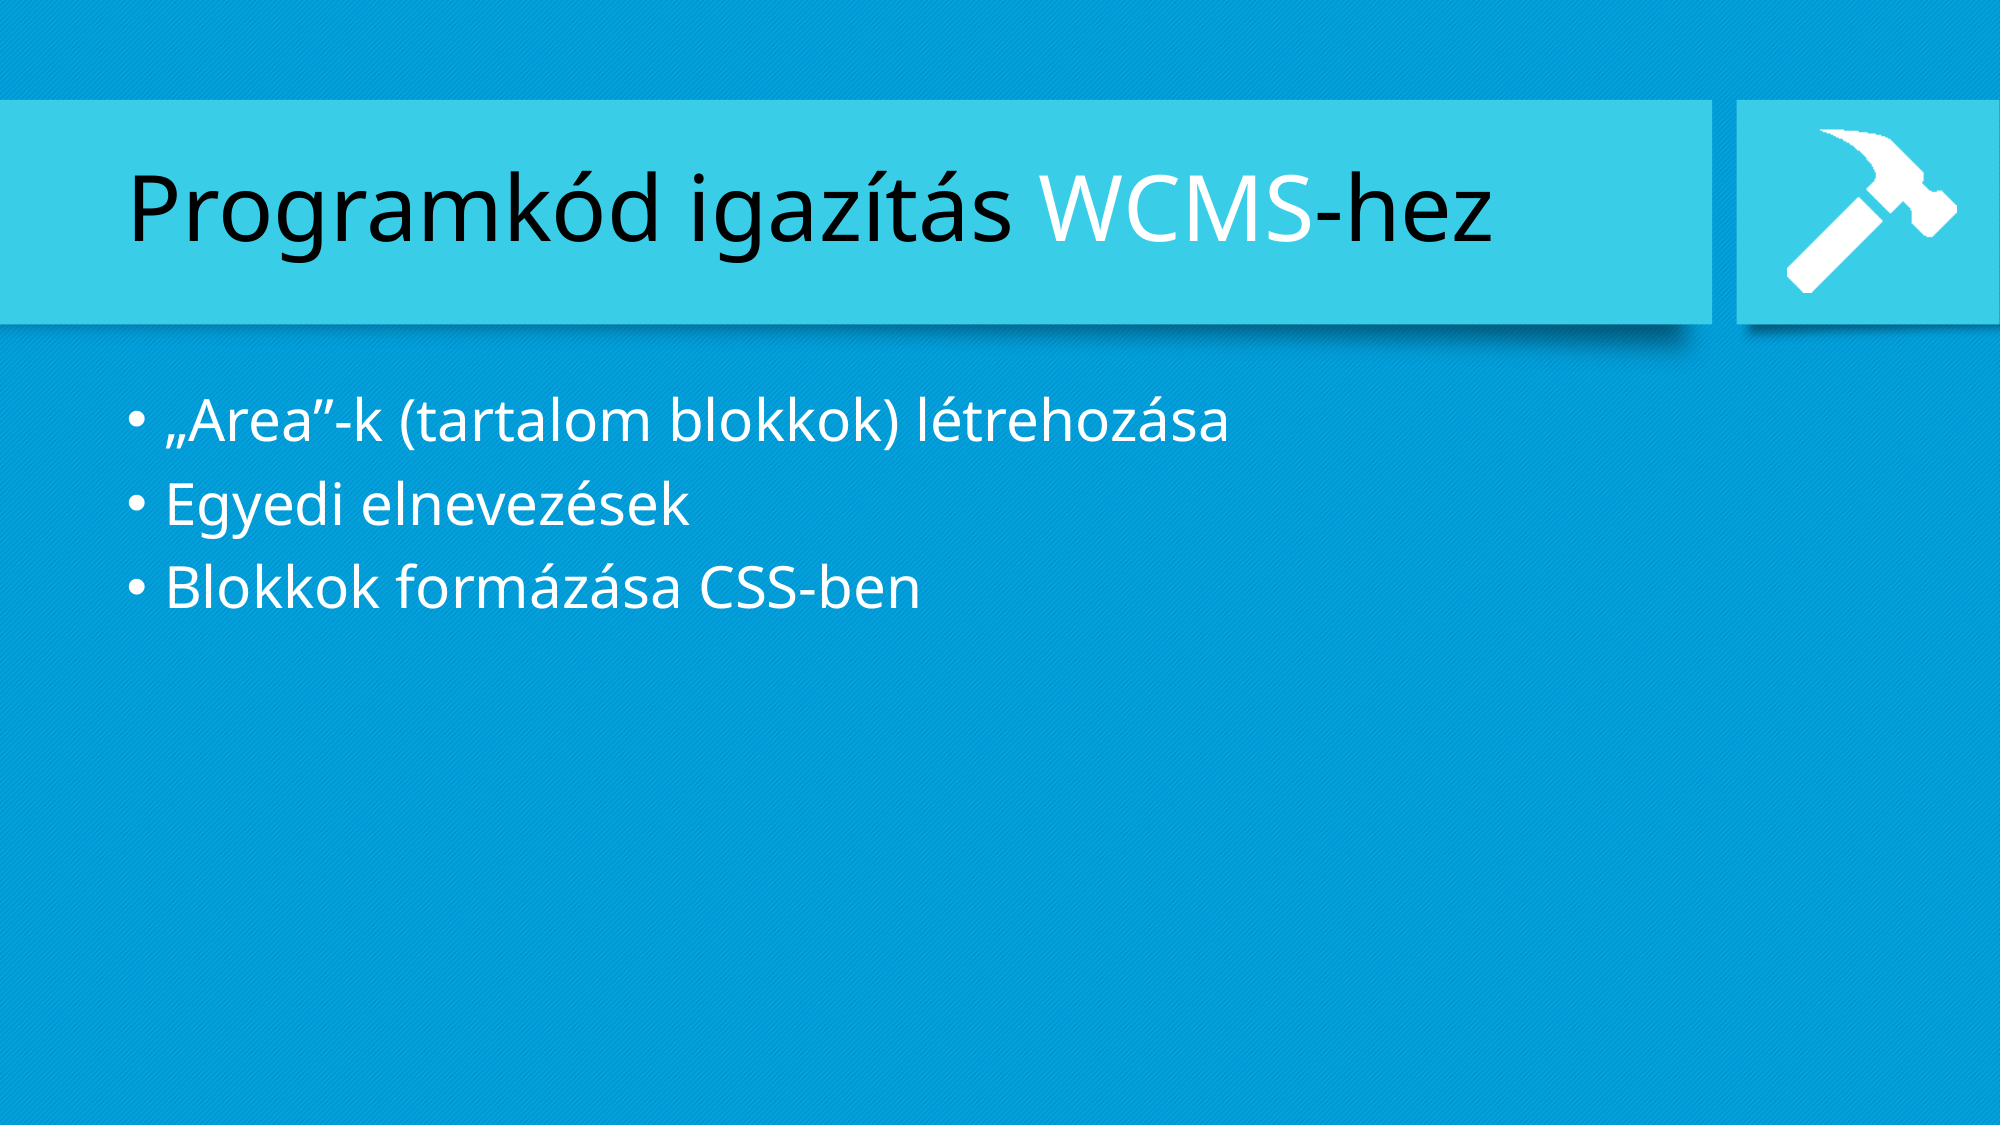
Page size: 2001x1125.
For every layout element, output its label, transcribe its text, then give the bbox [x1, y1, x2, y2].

list „Area”-k (tartalom blokkok) létrehozása Egyedi elnevezések Blokkok formázása CSS-ben [111, 383, 1689, 974]
title Programkód igazítás WCMS-hez [111, 123, 1689, 301]
picture [1787, 123, 1957, 293]
